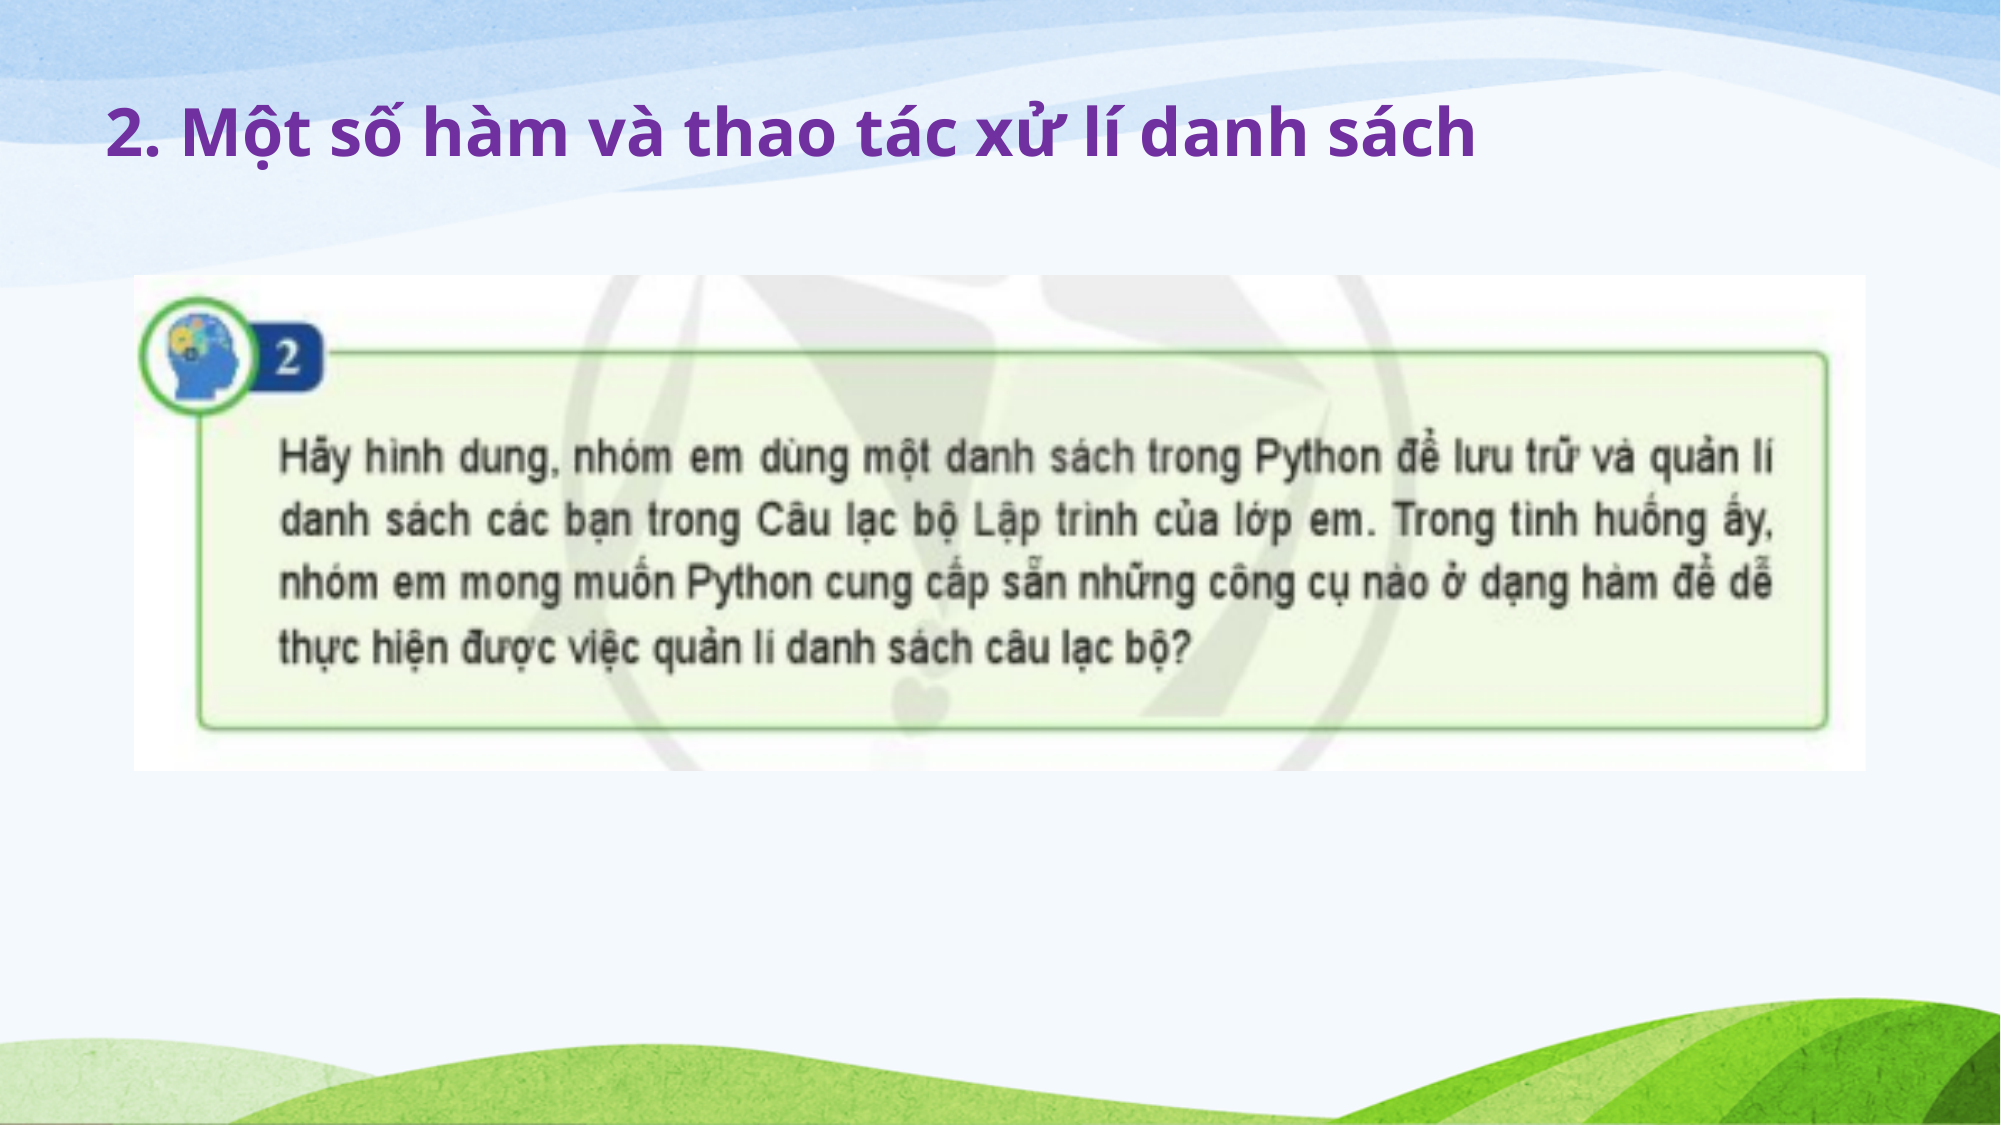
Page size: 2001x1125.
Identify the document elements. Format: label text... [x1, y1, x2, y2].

title 2. Một số hàm và thao tác xử lí danh sách [90, 82, 1741, 179]
picture [0, 0, 2001, 1125]
